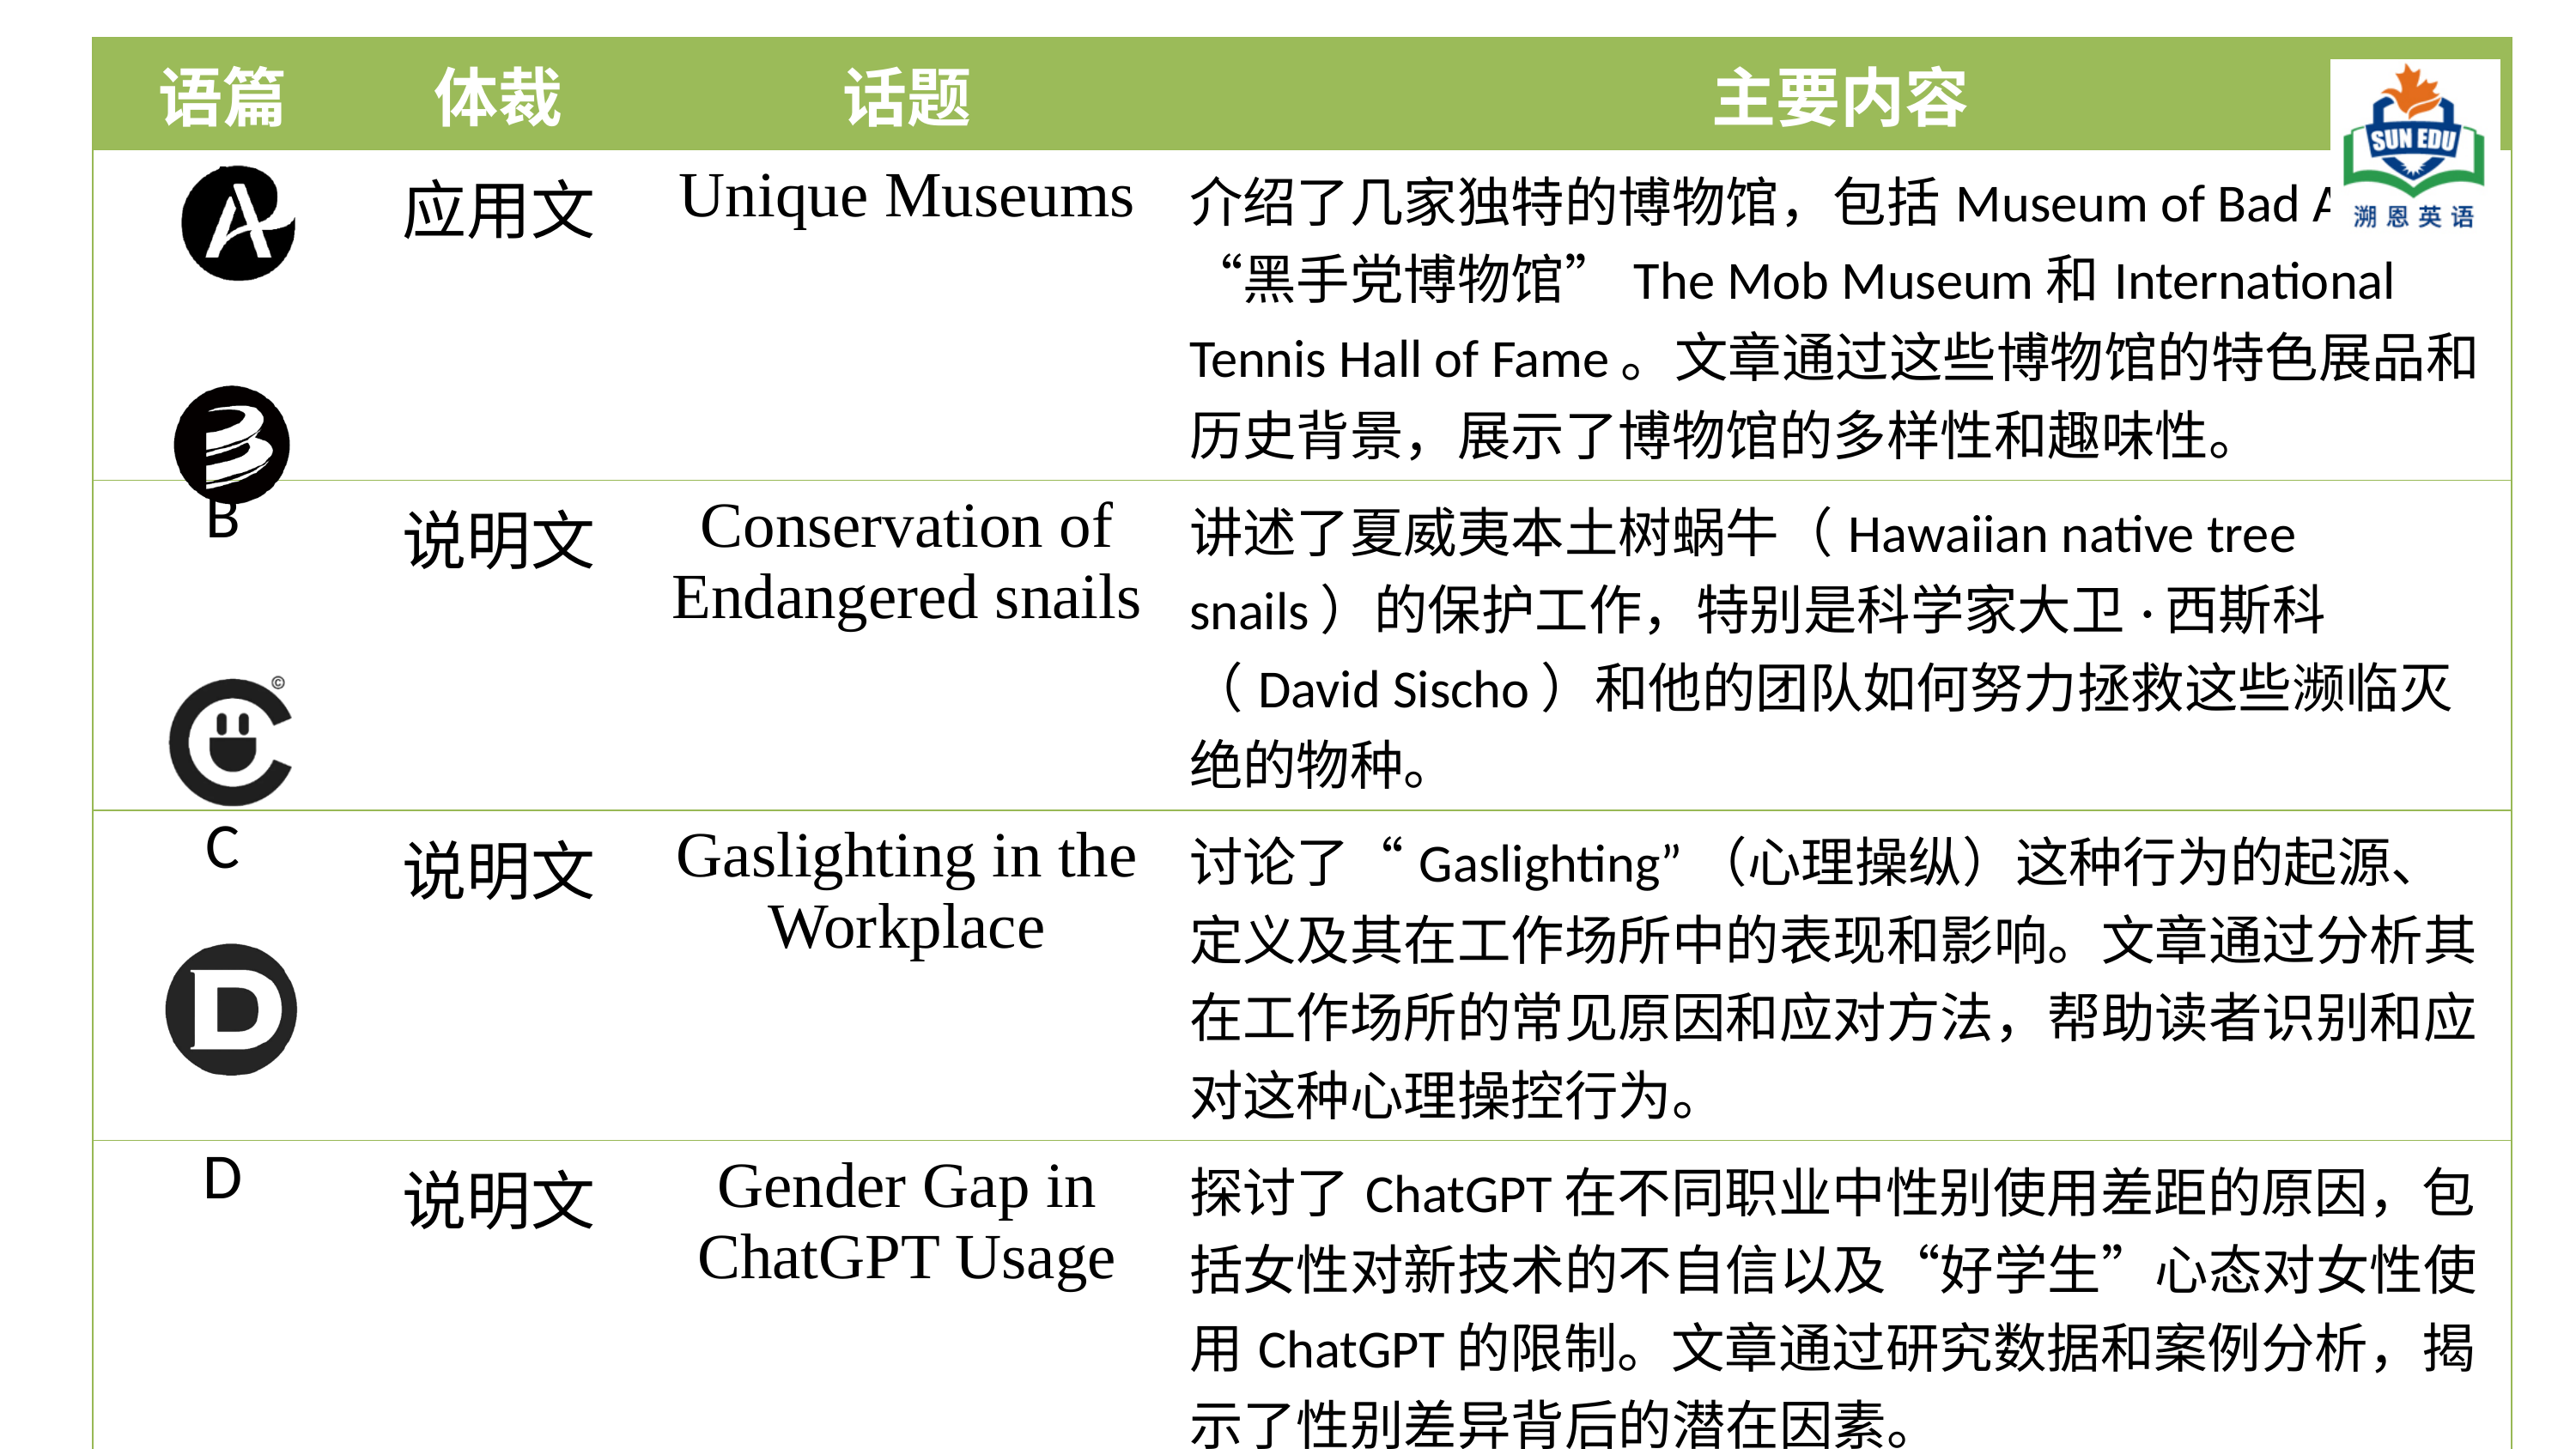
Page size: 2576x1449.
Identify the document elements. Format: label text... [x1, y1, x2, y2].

table_cell 介绍了几家独特的博物馆，包括Museum of Bad Art、 “黑手党博物馆”The Mob Museum和International Tennis Hall of Fame。文章通过这些博物馆的特色展品和历史背景，展示了博物馆的多样性和趣味性。 [1170, 150, 2511, 480]
table_cell 探讨了ChatGPT在不同职业中性别使用差距的原因，包括女性对新技术的不自信以及“好学生”心态对女性使用ChatGPT的限制。文章通过研究数据和案例分析，揭示了性别差异背后的潜在因素。 [1170, 1141, 2511, 1449]
table_cell Gaslighting in the Workplace [644, 811, 1170, 1140]
table_cell 讲述了夏威夷本土树蜗牛（Hawaiian native tree snails）的保护工作，特别是科学家大卫·西斯科（David Sischo）和他的团队如何努力拯救这些濒临灭绝的物种。 [1170, 481, 2511, 809]
table_header 体裁 [354, 38, 644, 149]
table_cell A [94, 150, 354, 480]
picture [162, 374, 301, 516]
table_cell 说明文 [354, 811, 644, 1140]
table_cell 说明文 [354, 481, 644, 809]
table_header 话题 [644, 38, 1170, 149]
table_cell B [94, 481, 354, 809]
table_cell Unique Museums [644, 150, 1170, 480]
table_cell D [94, 1141, 354, 1449]
table_cell C [94, 811, 354, 1140]
table_header 语篇 [94, 38, 354, 149]
picture [2330, 59, 2500, 239]
table_cell 讨论了“Gaslighting”（心理操纵）这种行为的起源、定义及其在工作场所中的表现和影响。文章通过分析其在工作场所的常见原因和应对方法，帮助读者识别和应对这种心理操控行为。 [1170, 811, 2511, 1140]
picture [117, 917, 341, 1106]
table_cell Conservation of Endangered snails [644, 481, 1170, 809]
picture [162, 150, 311, 300]
table_cell Gender Gap in ChatGPT Usage [644, 1141, 1170, 1449]
picture [134, 648, 324, 837]
table_cell 应用文 [354, 150, 644, 480]
table_cell 说明文 [354, 1141, 644, 1449]
table_header 主要内容 [1170, 38, 2511, 149]
